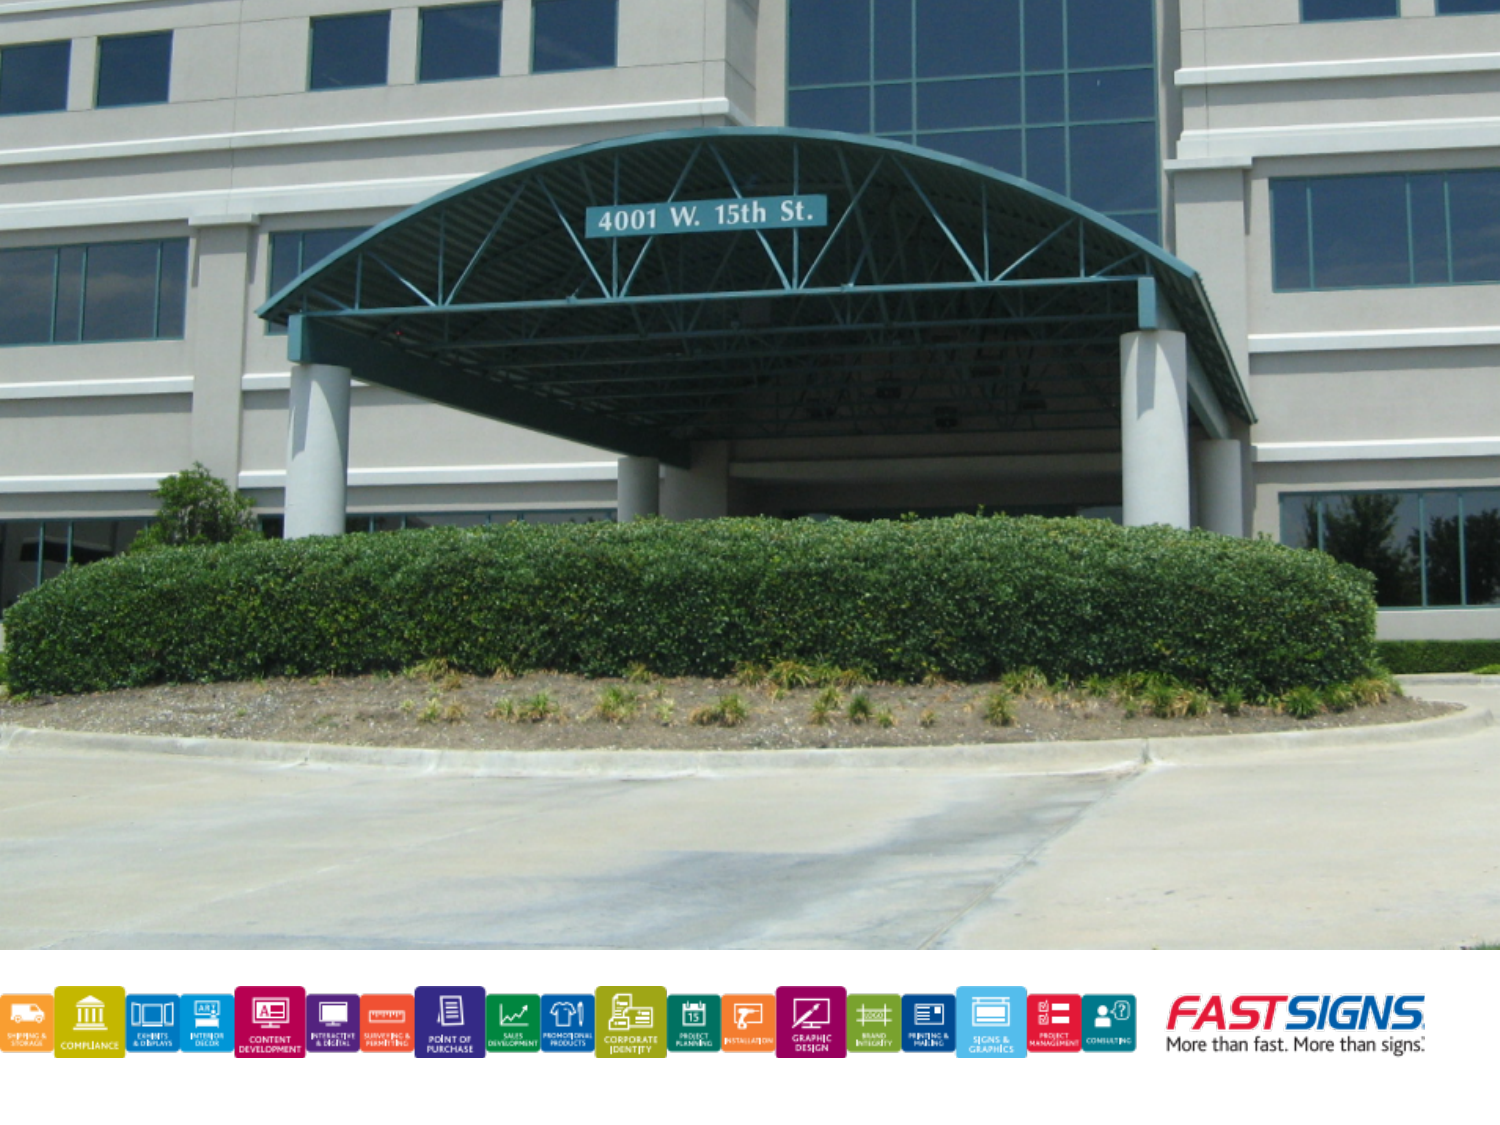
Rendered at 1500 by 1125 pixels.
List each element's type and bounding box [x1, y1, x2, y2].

picture [0, 0, 1500, 950]
